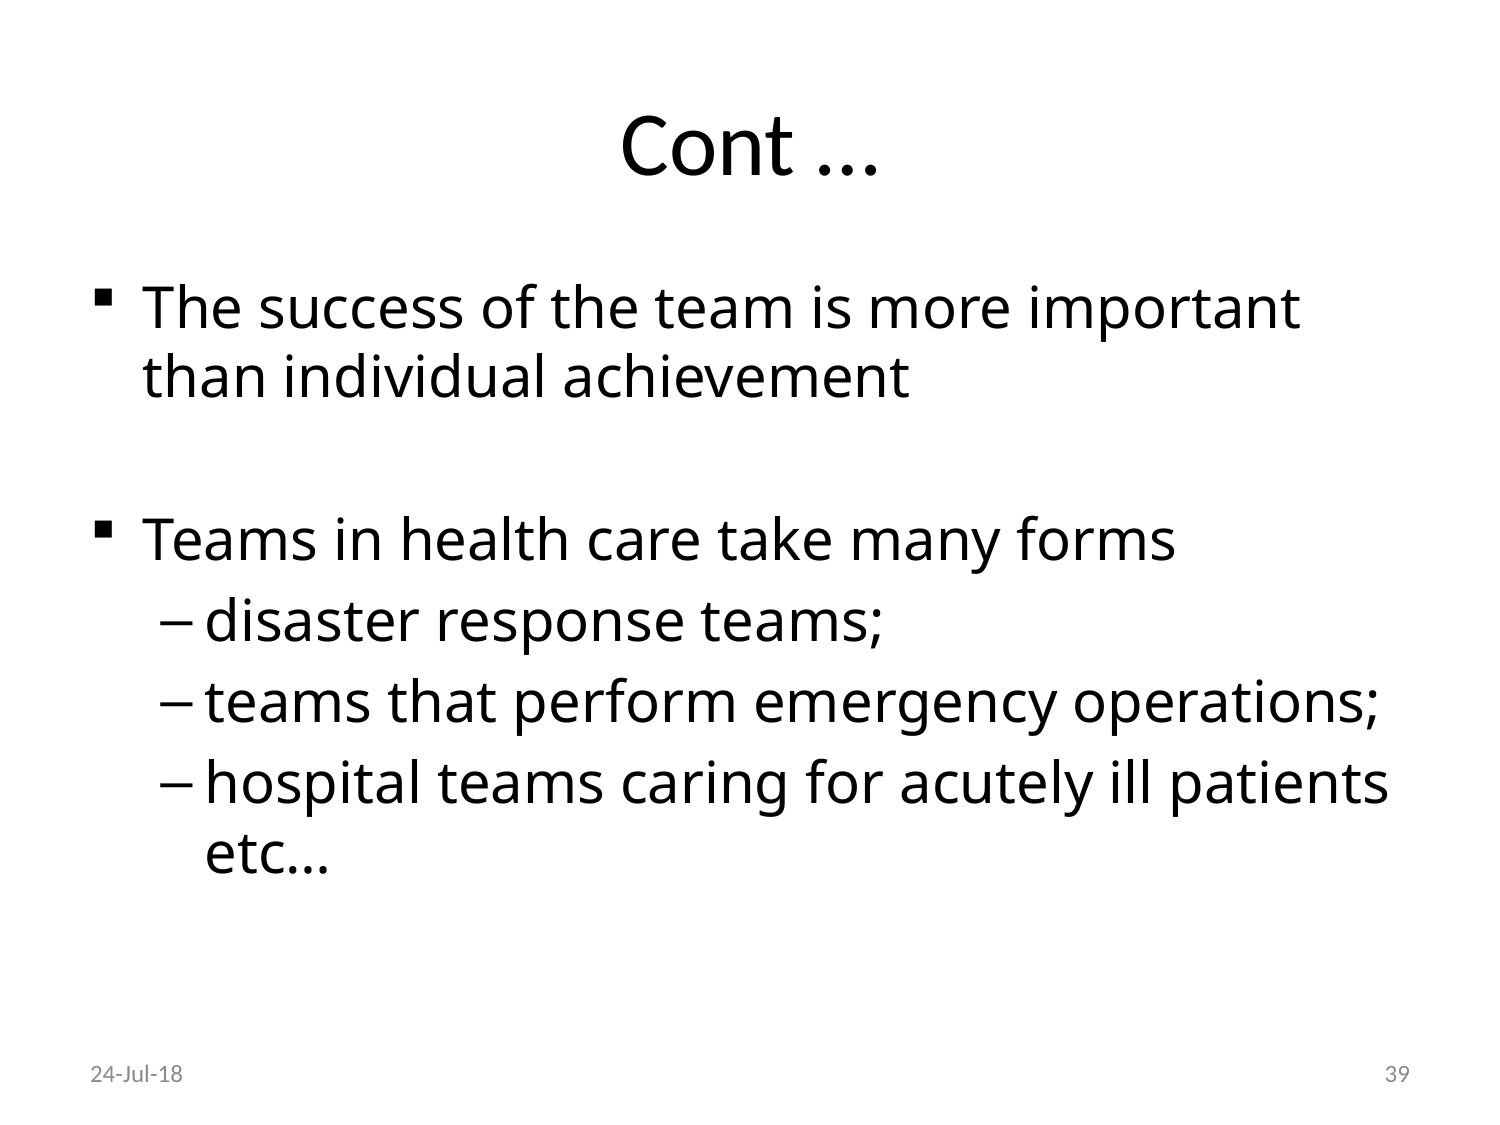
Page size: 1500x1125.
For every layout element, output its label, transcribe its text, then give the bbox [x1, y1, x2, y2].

list The success of the team is more important than individual achievement Teams in health care take many forms disaster response teams; teams that perform emergency operations; hospital teams caring for acutely ill patients etc… [75, 262, 1425, 1005]
title Cont … [75, 45, 1425, 233]
slide_number 39 [1074, 1042, 1425, 1103]
slide_number 24-Jul-18 [75, 1042, 425, 1103]
